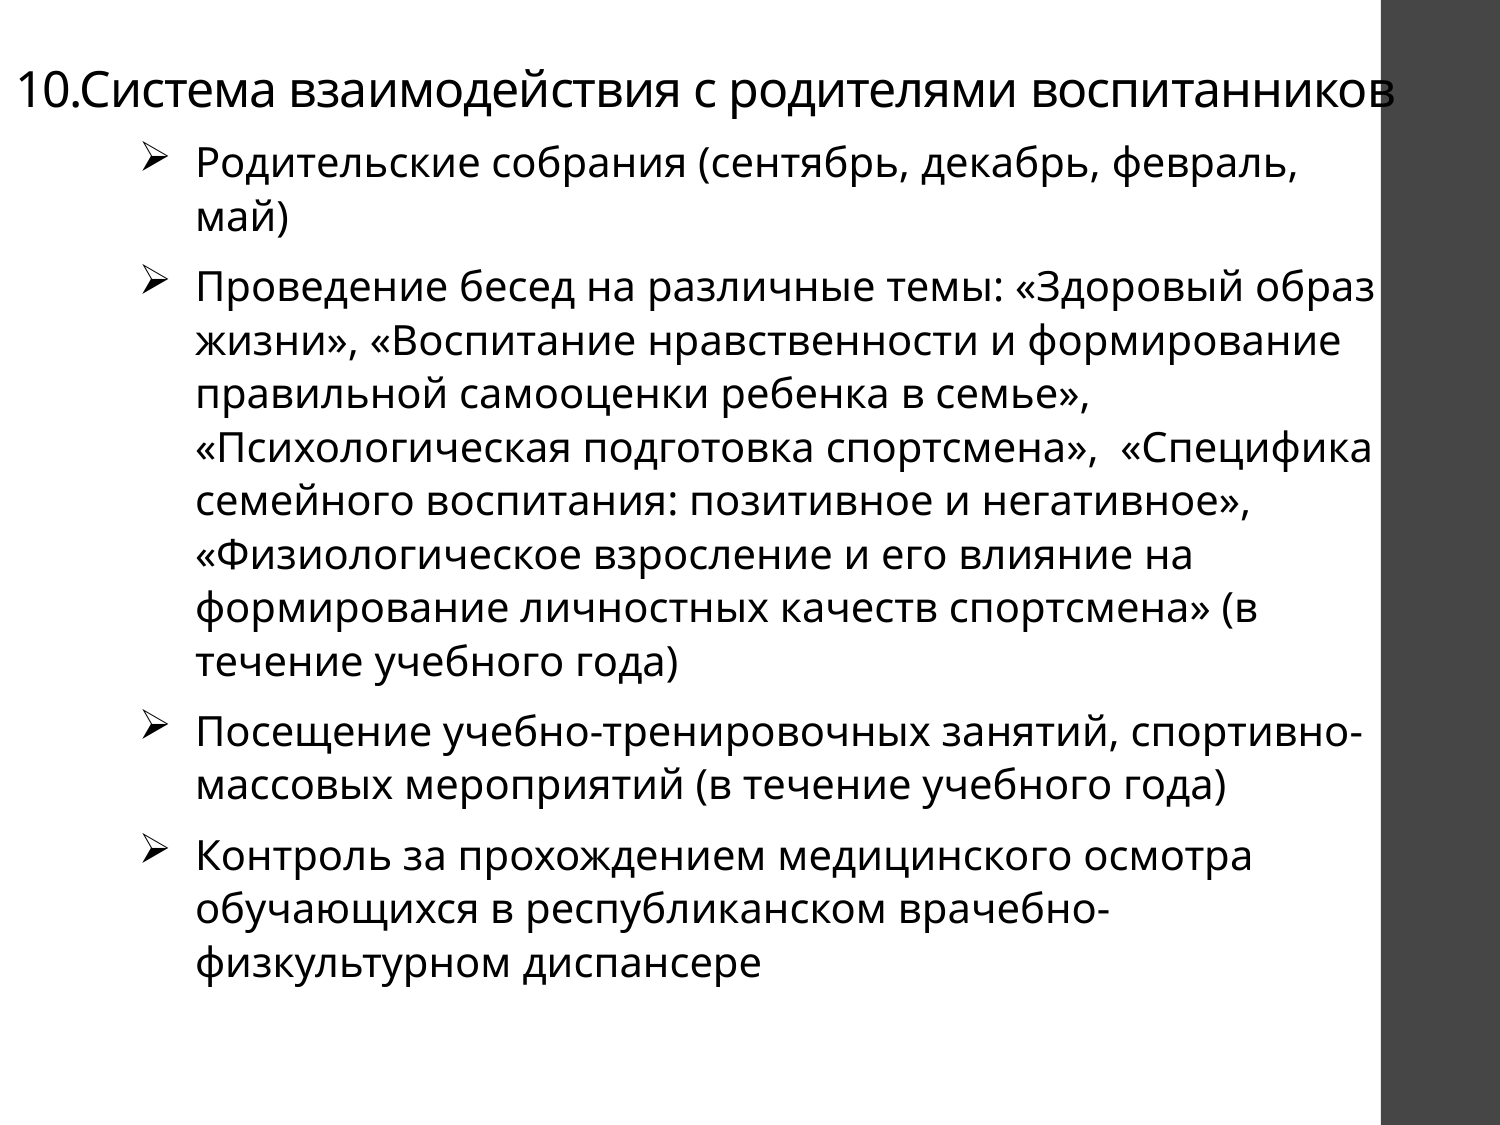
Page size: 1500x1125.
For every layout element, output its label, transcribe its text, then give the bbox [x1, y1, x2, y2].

text_box Родительские собрания (сентябрь, декабрь, февраль, май) Проведение бесед на различные темы: «Здоровый образ жизни», «Воспитание нравственности и формирование правильной самооценки ребенка в семье», «Психологическая подготовка спортсмена», «Специфика семейного воспитания: позитивное и негативное», «Физиологическое взросление и его влияние на формирование личностных качеств спортсмена» (в течение учебного года) Посещение учебно-тренировочных занятий, спортивно-массовых мероприятий (в течение учебного года) Контроль за прохождением медицинского осмотра обучающихся в республиканском врачебно-физкультурном диспансере [123, 125, 1400, 1058]
title 10.Система взаимодействия с родителями воспитанников [0, 3, 1500, 126]
